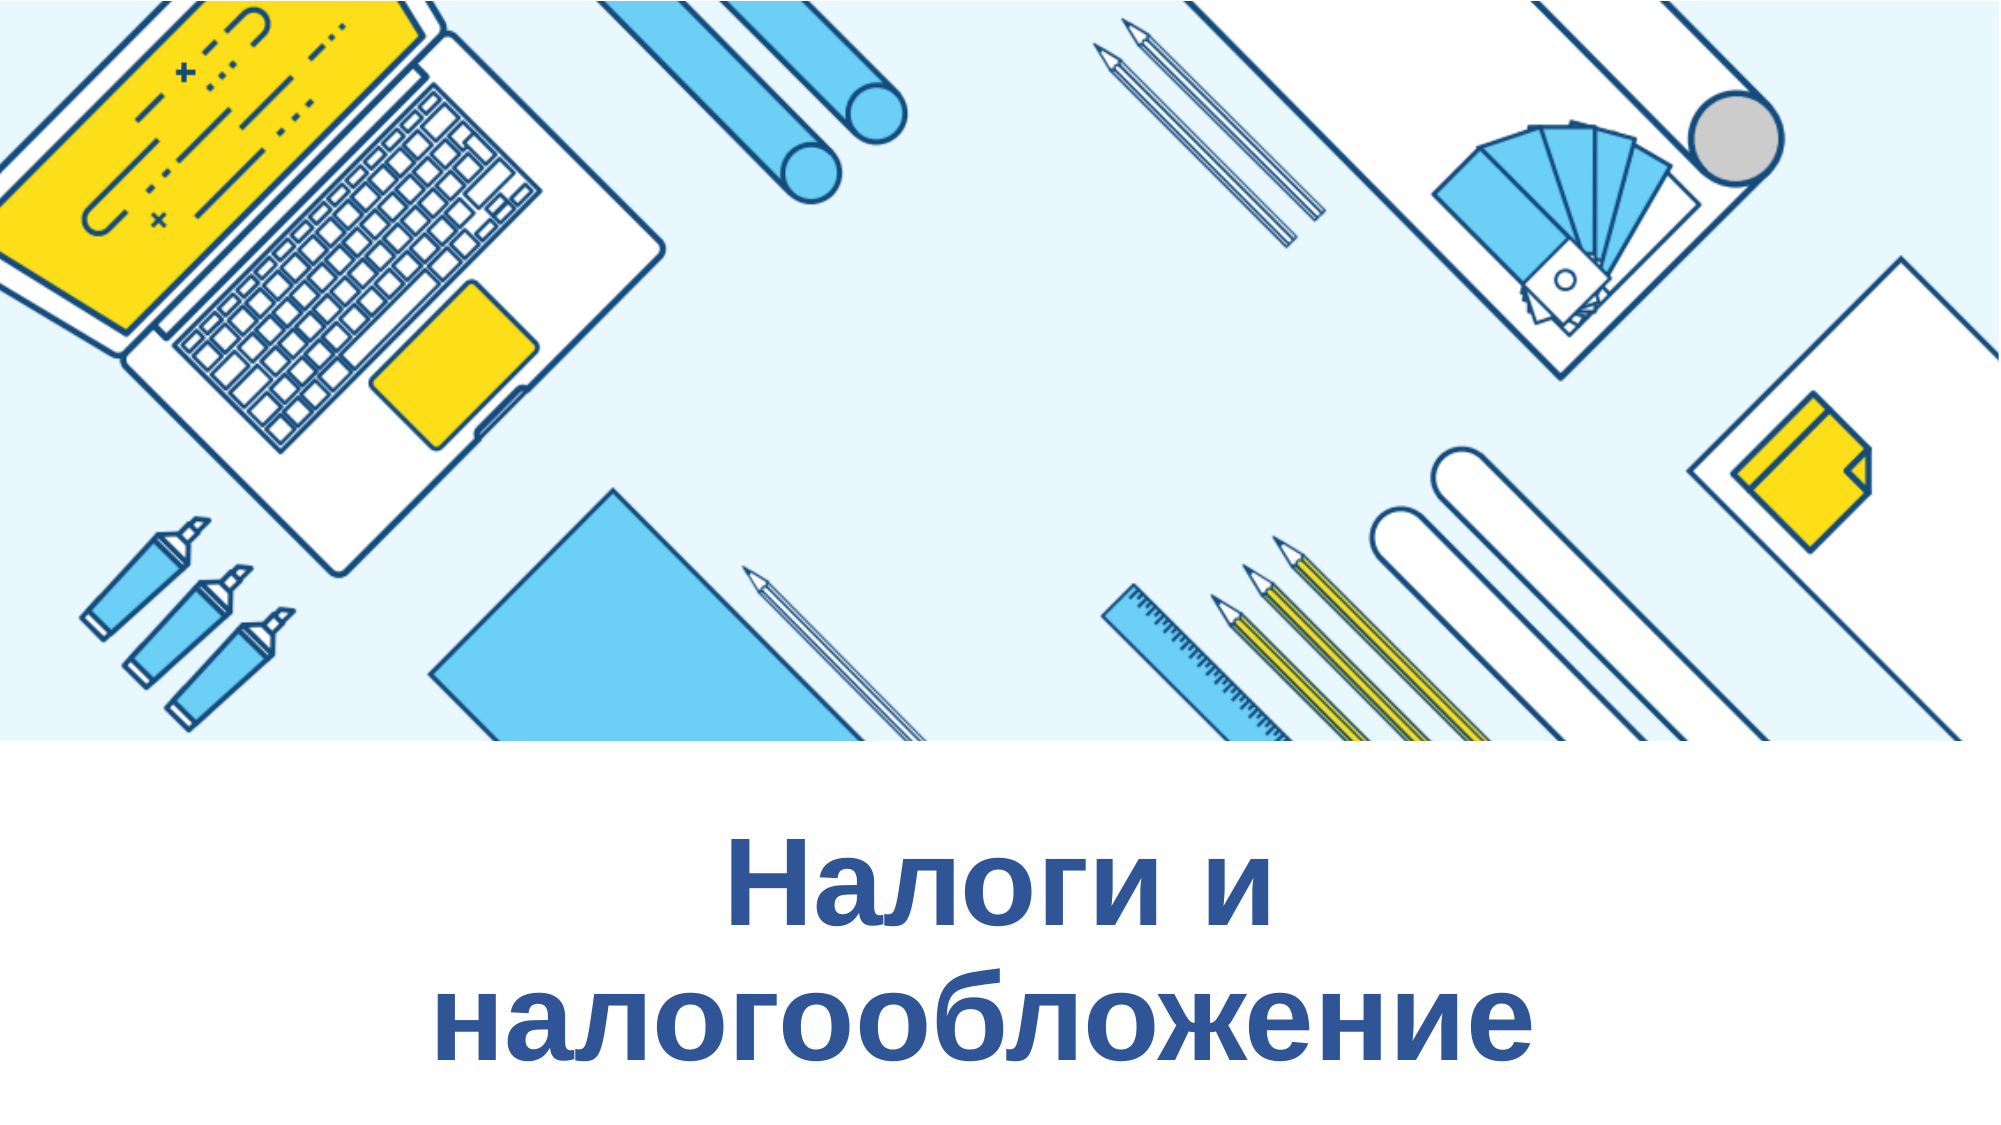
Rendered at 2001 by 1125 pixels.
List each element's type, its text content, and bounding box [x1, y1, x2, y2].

title Налоги и налогообложение [250, 790, 1751, 1096]
picture [0, 1, 1999, 741]
